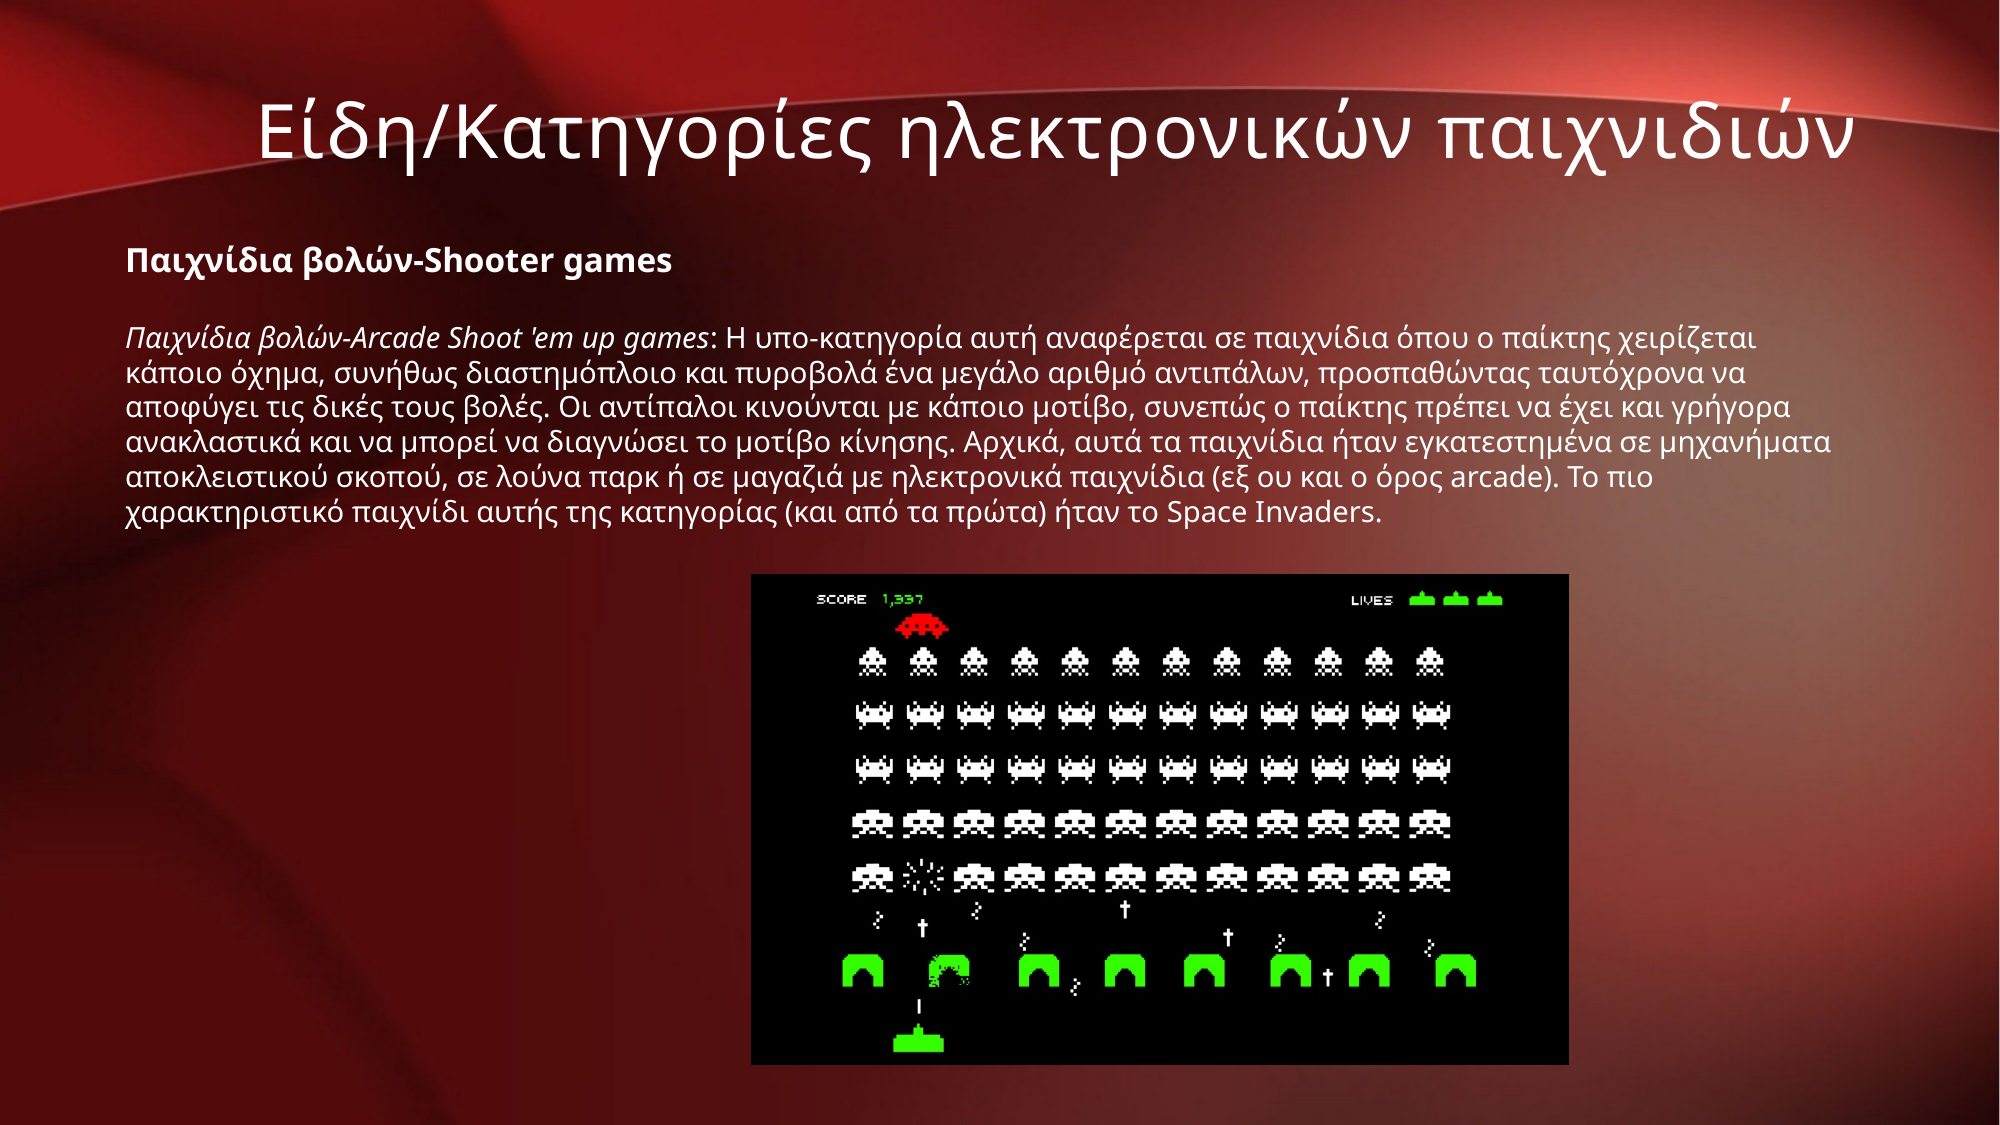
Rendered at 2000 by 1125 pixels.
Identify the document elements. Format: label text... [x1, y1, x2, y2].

list [149, 536, 1850, 1030]
text_box Είδη/Κατηγορίες ηλεκτρονικών παιχνιδιών [240, 66, 1910, 182]
text_box Παιχνίδια βολών-Shooter games Παιχνίδια βολών-Arcade Shoot 'em up games: Η υπο-κατηγορία αυτή αναφέρεται σε παιχνίδια όπου ο παίκτης χειρίζεται κάποιο όχημα, συνήθως διαστημόπλοιο και πυροβολά ένα μεγάλο αριθμό αντιπάλων, προσπαθώντας ταυτόχρονα να αποφύγει τις δικές τους βολές. Οι αντίπαλοι κινούνται με κάποιο μοτίβο, συνεπώς ο παίκτης πρέπει να έχει και γρήγορα ανακλαστικά και να μπορεί να διαγνώσει το μοτίβο κίνησης. Αρχικά, αυτά τα παιχνίδια ήταν εγκατεστημένα σε μηχανήματα αποκλειστικού σκοπού, σε λούνα παρκ ή σε μαγαζιά με ηλεκτρονικά παιχνίδια (εξ ου και ο όρος arcade). Το πιο χαρακτηριστικό παιχνίδι αυτής της κατηγορίας (και από τα πρώτα) ήταν το Space Invaders. [110, 231, 1870, 536]
picture [0, 0, 2000, 1125]
